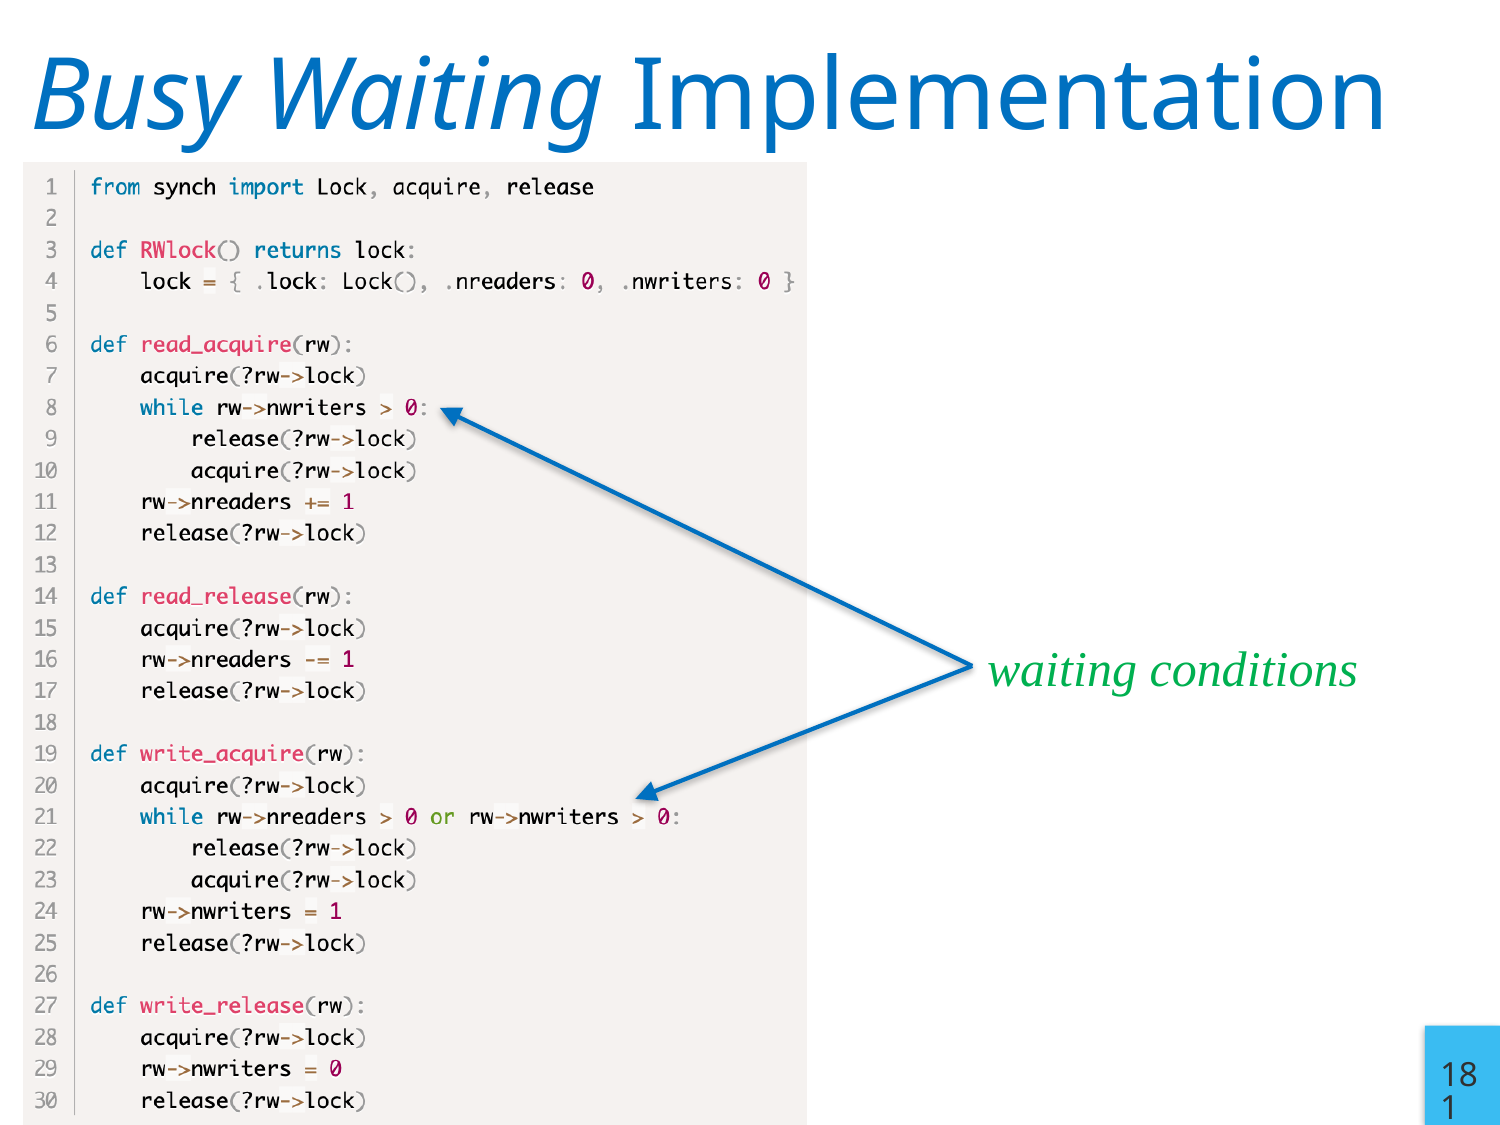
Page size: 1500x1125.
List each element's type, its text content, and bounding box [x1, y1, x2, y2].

title Busy Waiting Implementation [15, 16, 1485, 163]
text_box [439, 407, 971, 667]
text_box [635, 666, 971, 800]
picture [22, 162, 807, 1125]
text_box waiting conditions [976, 628, 1374, 704]
slide_number 181 [1425, 1025, 1500, 1125]
